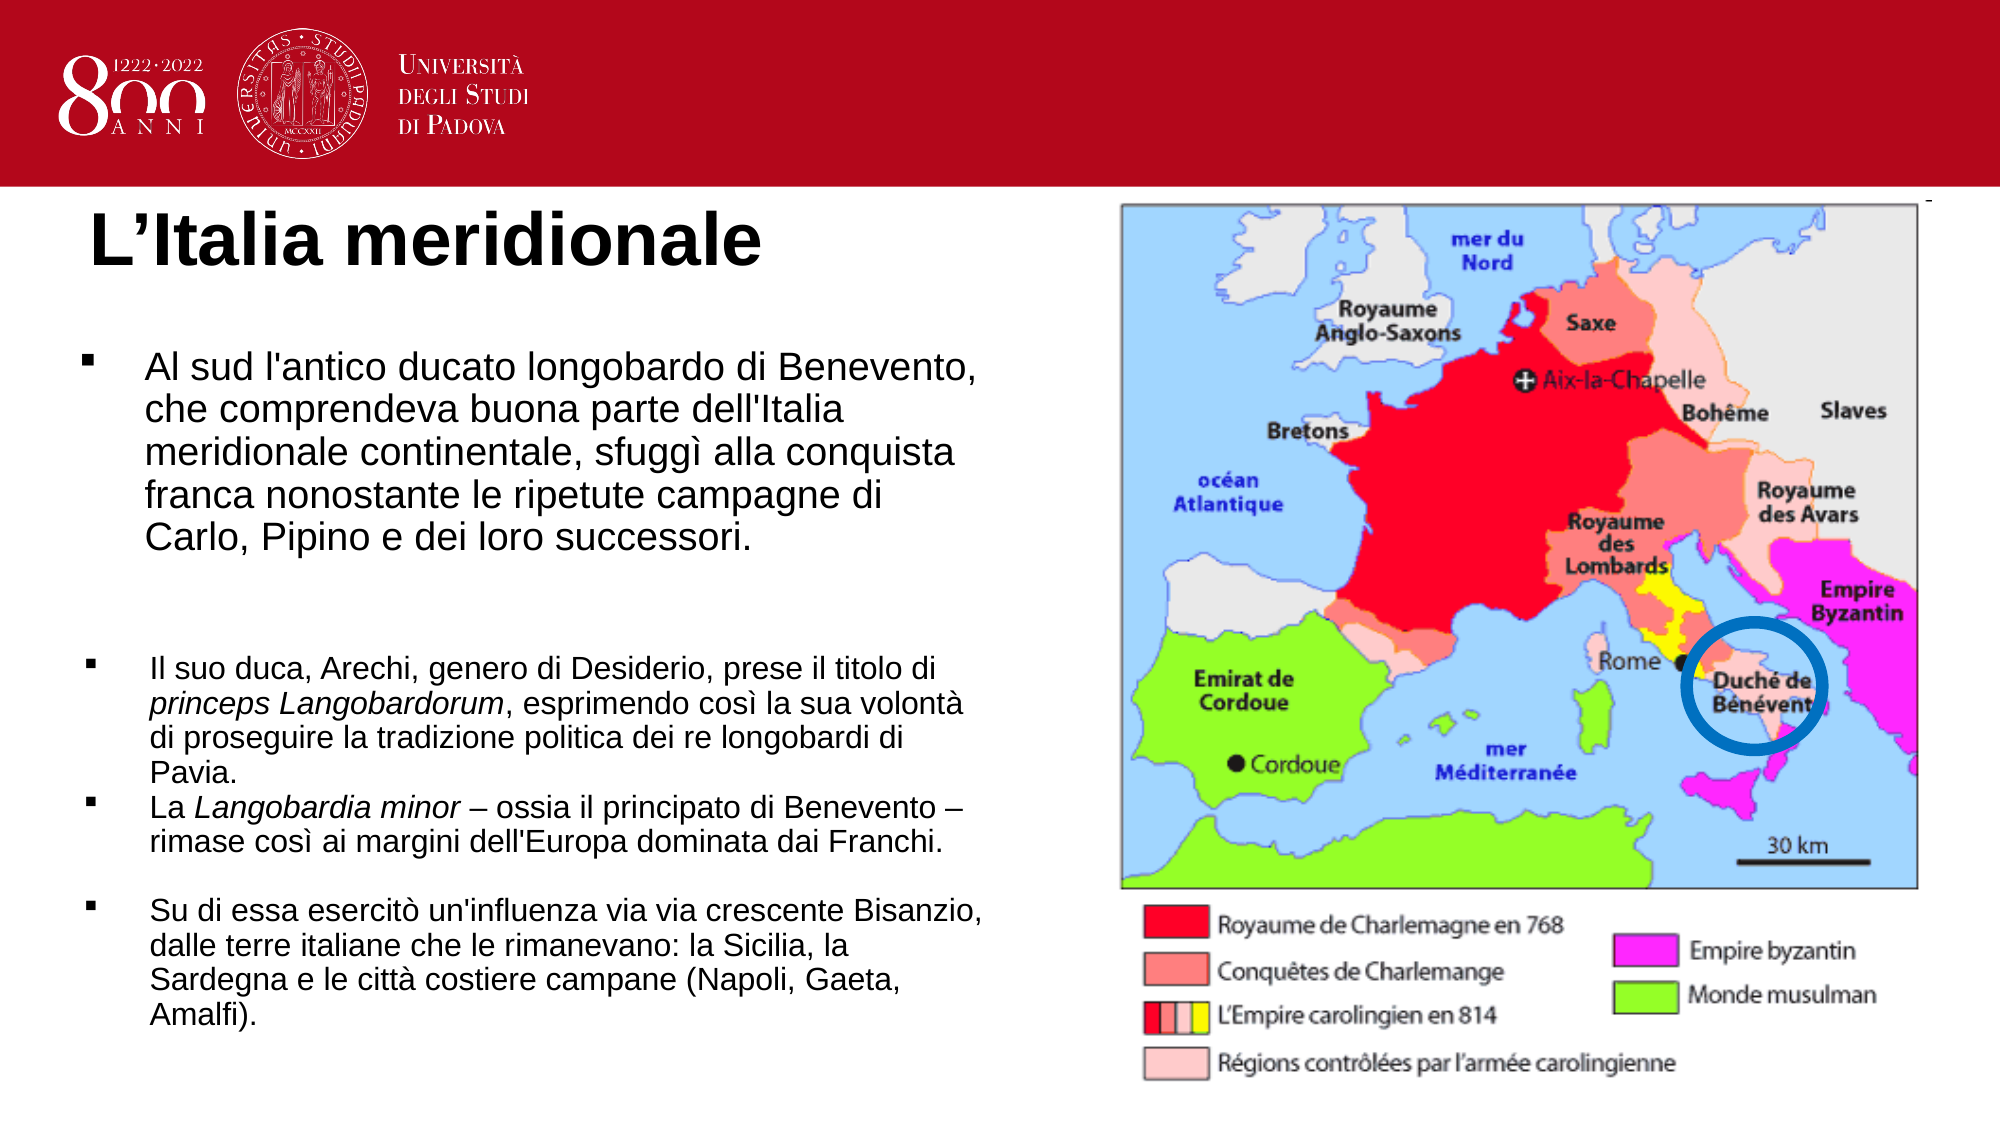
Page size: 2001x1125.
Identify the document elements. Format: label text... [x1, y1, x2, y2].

title L’Italia meridionale [74, 189, 2000, 384]
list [1099, 200, 1932, 1104]
list Al sud l'antico ducato longobardo di Benevento, che comprendeva buona parte dell'Italia meridionale continentale, sfuggì alla conquista franca nonostante le ripetute campagne di Carlo, Pipino e dei loro successori. [63, 338, 1000, 587]
list Il suo duca, Arechi, genero di Desiderio, prese il titolo di princeps Langobardorum, esprimendo così la sua volontà di proseguire la tradizione politica dei re longobardi di Pavia. La Langobardia minor – ossia il principato di Benevento – rimase così ai margini dell'Europa dominata dai Franchi. Su di essa esercitò un'influenza via via crescente Bisanzio, dalle terre italiane che le rimanevano: la Sicilia, la Sardegna e le città costiere campane (Napoli, Gaeta, Amalfi). [68, 644, 1000, 1070]
